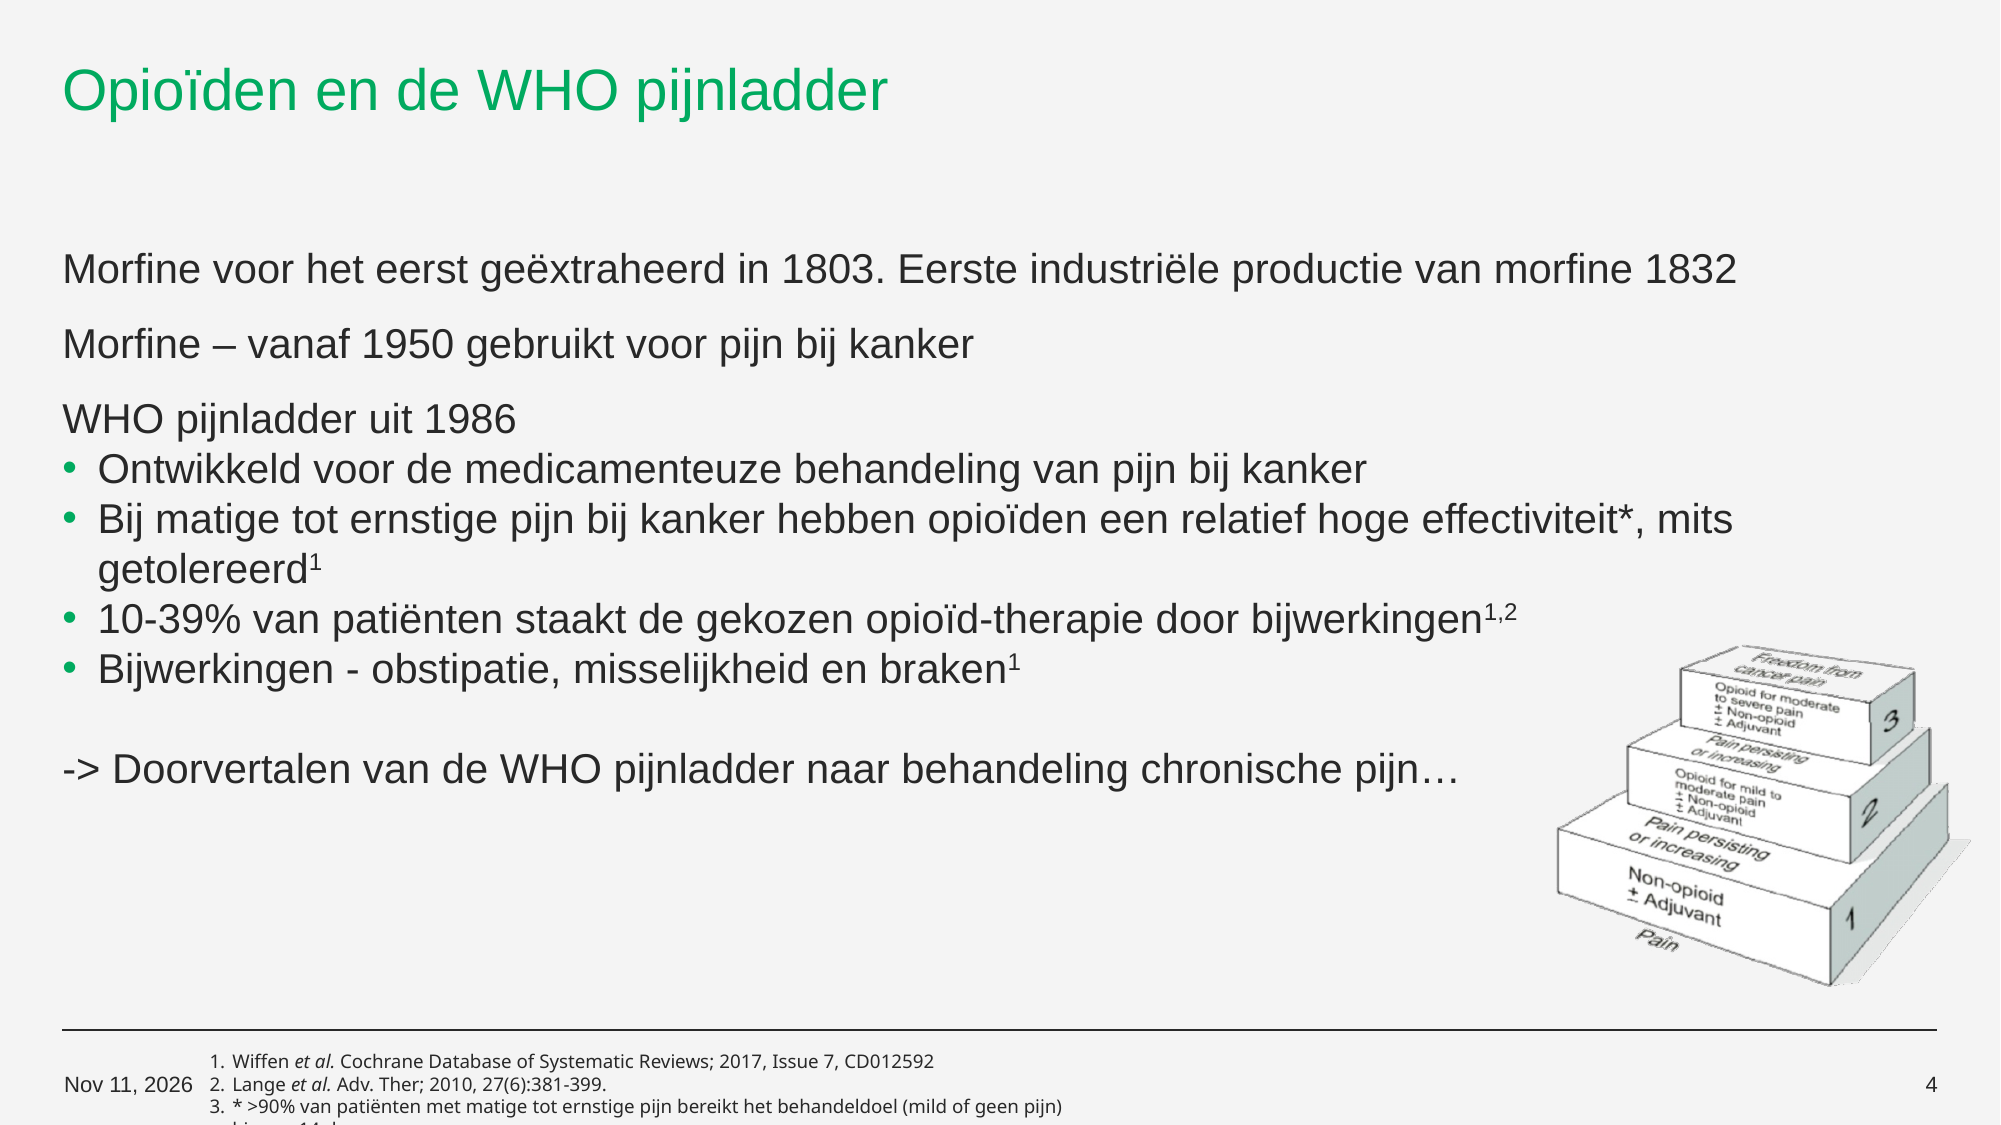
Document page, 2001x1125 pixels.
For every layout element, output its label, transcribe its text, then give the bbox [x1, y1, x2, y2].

picture [1556, 644, 1971, 987]
slide_number 4 [1792, 1071, 1938, 1096]
list Morfine voor het eerst geëxtraheerd in 1803. Eerste industriële productie van morfine 1832 Morfine – vanaf 1950 gebruikt voor pijn bij kanker WHO pijnladder uit 1986 Ontwikkeld voor de medicamenteuze behandeling van pijn bij kanker Bij matige tot ernstige pijn bij kanker hebben opioïden een relatief hoge effectiviteit*, mits getolereerd1 10-39% van patiënten staakt de gekozen opioïd-therapie door bijwerkingen1,2 Bijwerkingen - obstipatie, misselijkheid en braken1 -> Doorvertalen van de WHO pijnladder naar behandeling chronische pijn… [62, 216, 1760, 887]
title Opioïden en de WHO pijnladder [62, 60, 1938, 210]
text_box Wiffen et al. Cochrane Database of Systematic Reviews; 2017, Issue 7, CD012592 Lange et al. Adv. Ther; 2010, 27(6):381-399. * >90% van patiënten met matige tot ernstige pijn bereikt het behandeldoel (mild of geen pijn) binnen 14 dagen [209, 1042, 1138, 1125]
slide_number 14-Oct-19 [64, 1071, 209, 1096]
